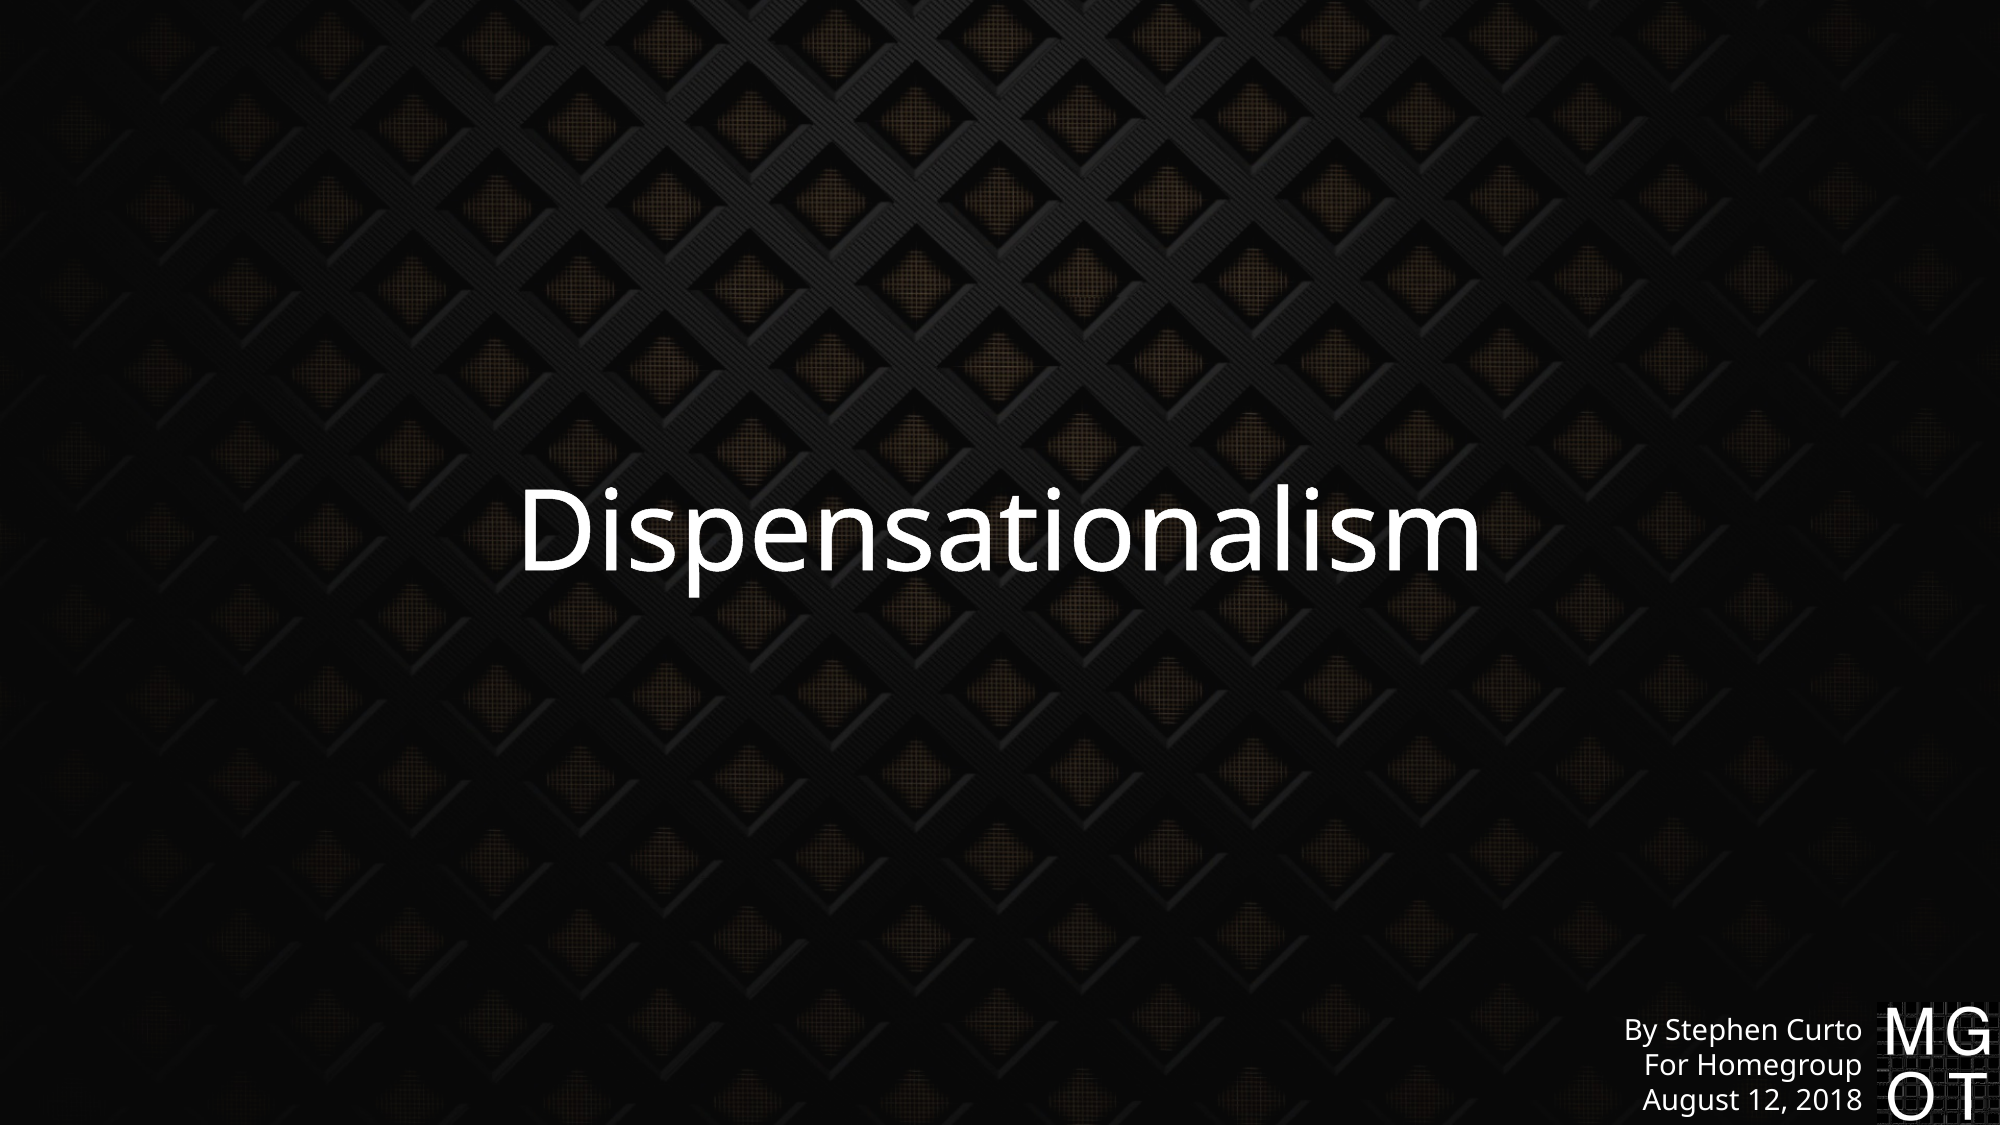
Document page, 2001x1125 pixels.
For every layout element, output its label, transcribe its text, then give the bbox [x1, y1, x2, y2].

picture [0, 0, 2000, 1125]
title Dispensationalism [150, 404, 1851, 646]
text_box By Stephen Curto For Homegroup August 12, 2018 [1558, 1001, 1878, 1125]
